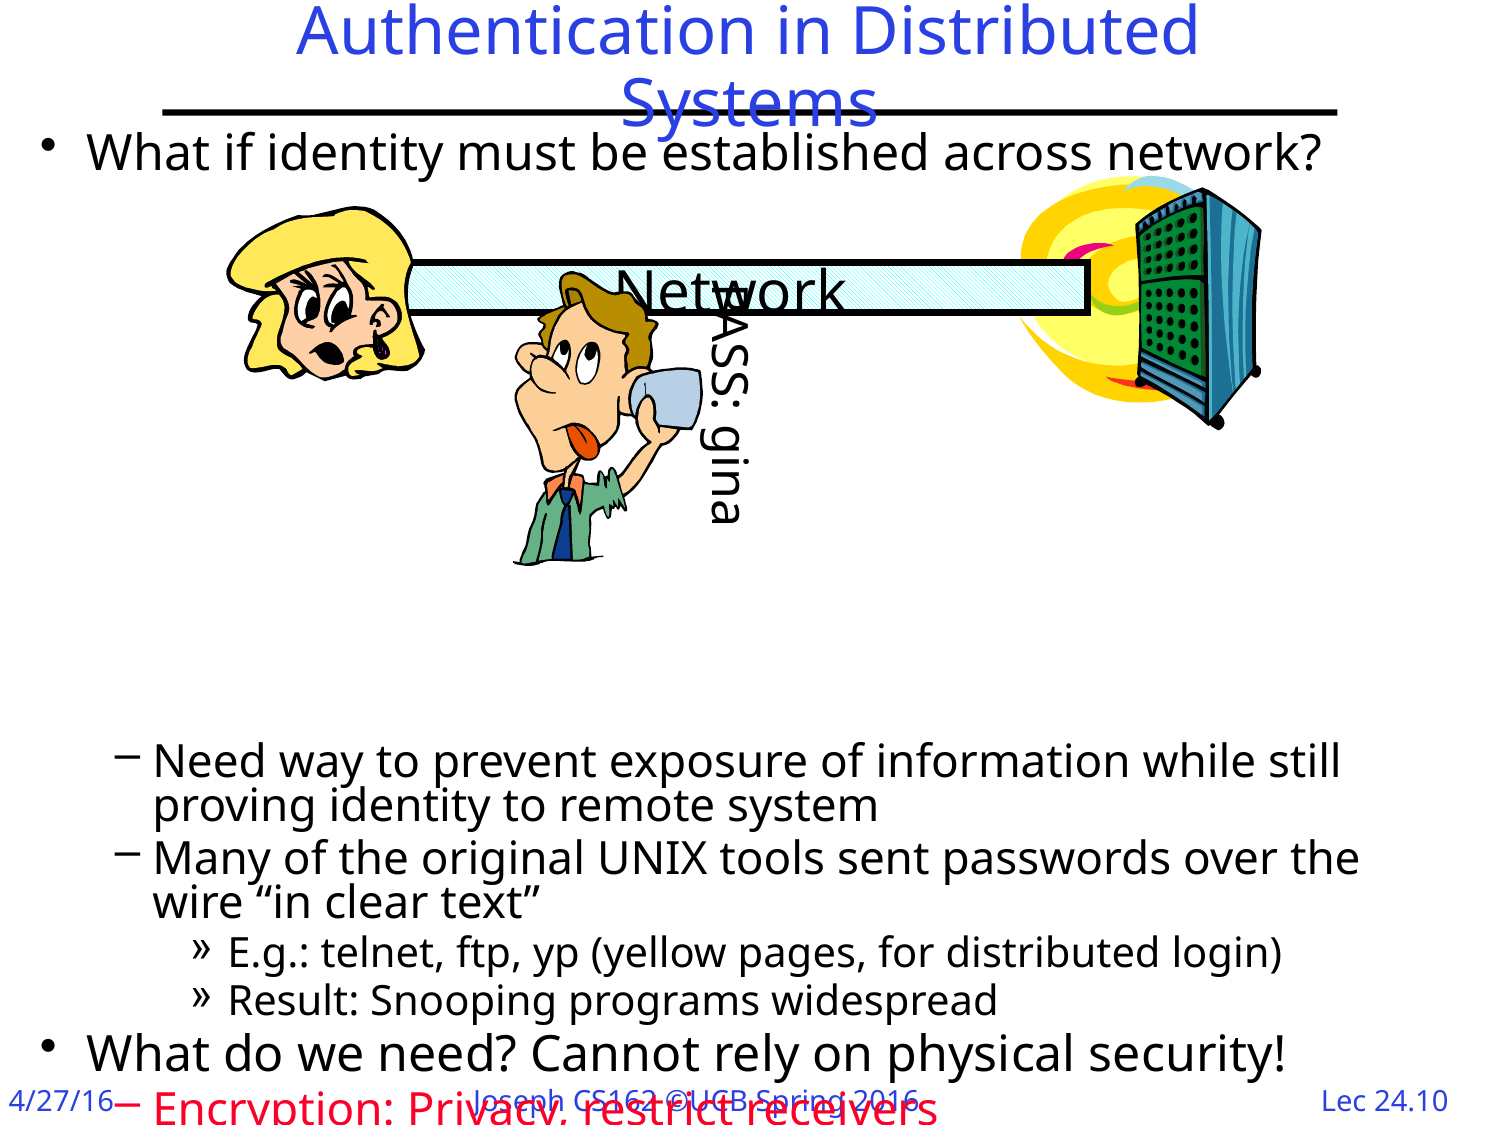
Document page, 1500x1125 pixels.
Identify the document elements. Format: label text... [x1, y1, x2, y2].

list What if identity must be established across network? Need way to prevent exposure of information while still proving identity to remote system Many of the original UNIX tools sent passwords over the wire “in clear text” E.g.: telnet, ftp, yp (yellow pages, for distributed login) Result: Snooping programs widespread What do we need? Cannot rely on physical security! Encryption: Privacy, restrict receivers Authentication: Remote Authenticity, restrict senders [24, 125, 1475, 1075]
title Authentication in Distributed Systems [162, 24, 1338, 113]
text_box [512, 270, 771, 567]
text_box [224, 174, 1263, 432]
